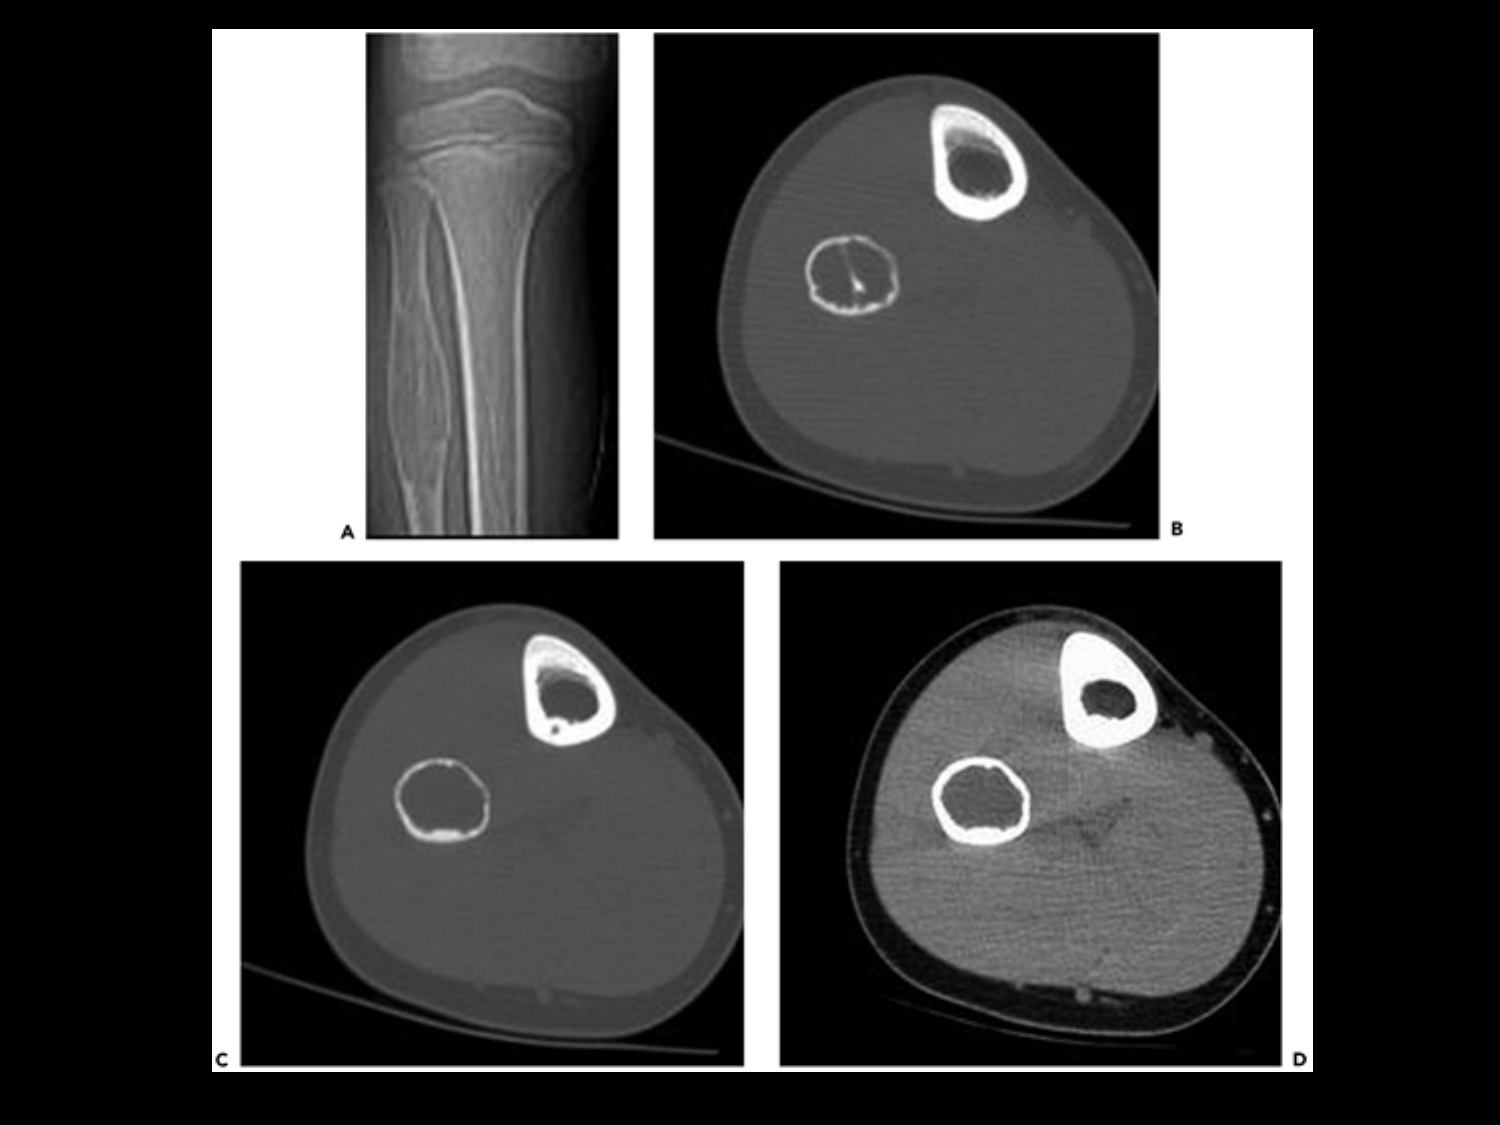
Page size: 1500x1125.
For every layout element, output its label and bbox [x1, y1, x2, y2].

list [212, 29, 1313, 1073]
